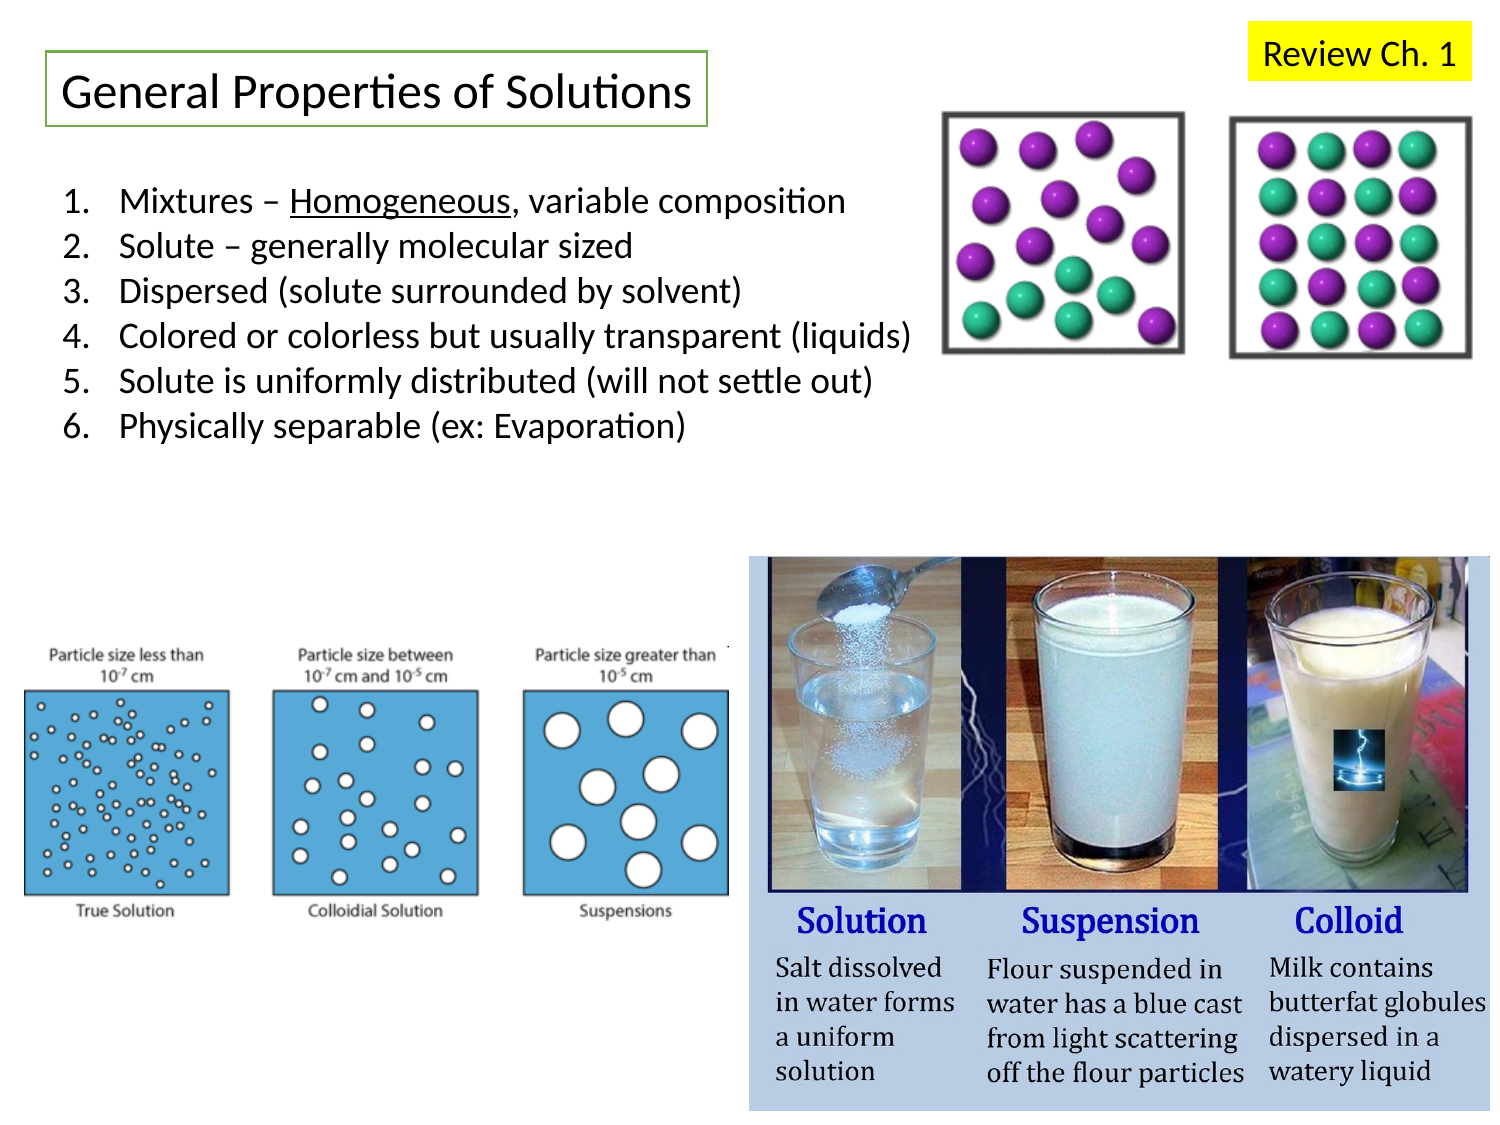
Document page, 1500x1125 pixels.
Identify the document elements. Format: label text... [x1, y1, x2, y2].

picture [749, 556, 1490, 1111]
text_box Mixtures – Homogeneous, variable composition Solute – generally molecular sized Dispersed (solute surrounded by solvent) Colored or colorless but usually transparent (liquids) Solute is uniformly distributed (will not settle out) Physically separable (ex: Evaporation) [47, 168, 928, 454]
text_box General Properties of Solutions [45, 50, 708, 127]
picture [1218, 89, 1500, 366]
picture [920, 89, 1216, 366]
text_box Review Ch. 1 [1248, 21, 1473, 81]
picture [24, 646, 729, 921]
